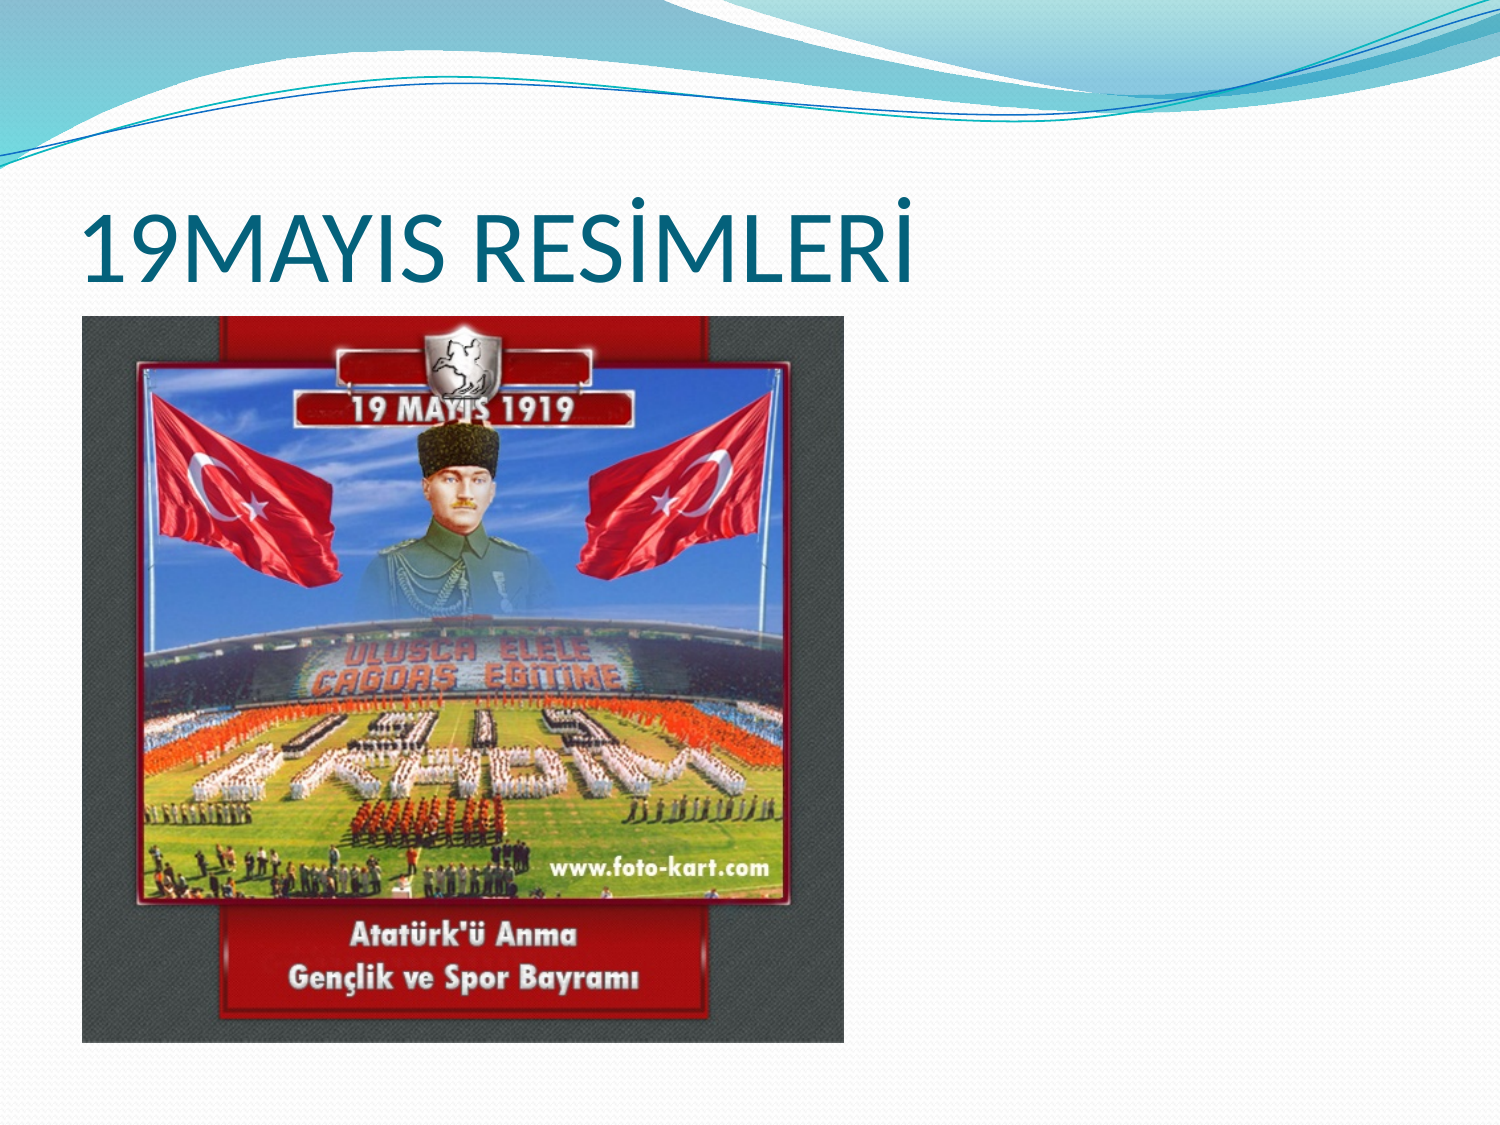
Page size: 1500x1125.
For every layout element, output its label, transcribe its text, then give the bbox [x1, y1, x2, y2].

picture [81, 316, 844, 1044]
title 19MAYIS RESİMLERİ [75, 115, 1425, 303]
